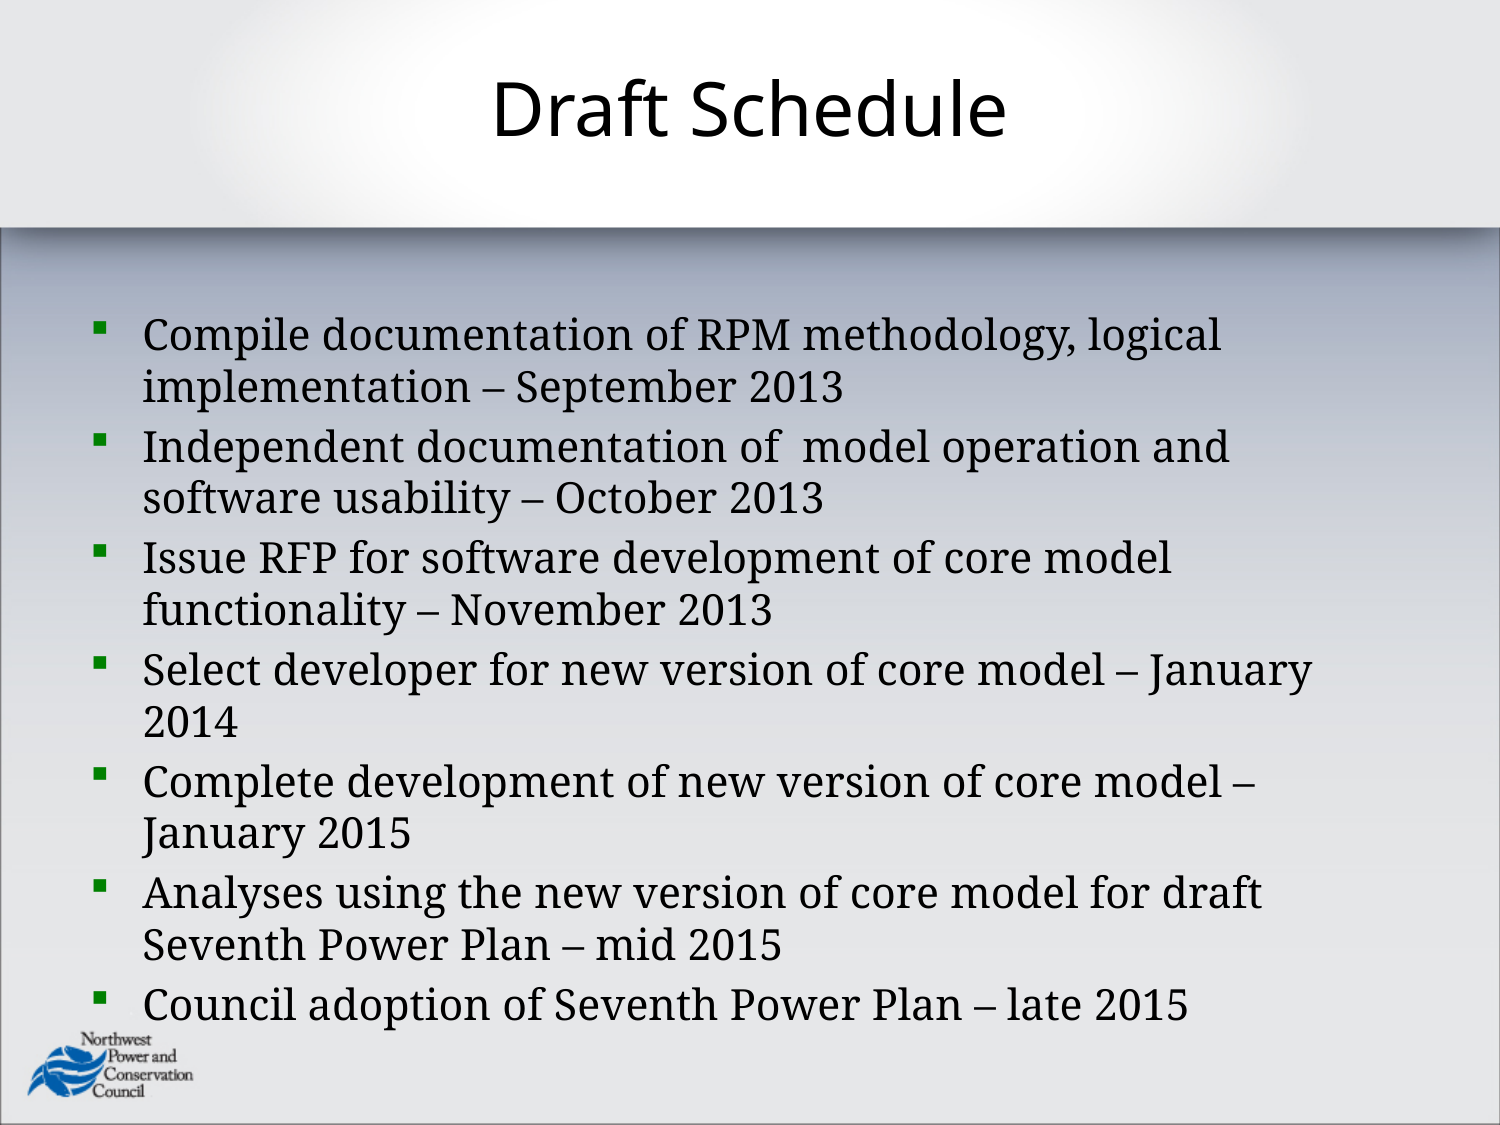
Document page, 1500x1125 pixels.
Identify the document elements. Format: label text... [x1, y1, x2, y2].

title Draft Schedule [75, 12, 1425, 200]
list Compile documentation of RPM methodology, logical implementation – September 2013 Independent documentation of model operation and software usability – October 2013 Issue RFP for software development of core model functionality – November 2013 Select developer for new version of core model – January 2014 Complete development of new version of core model – January 2015 Analyses using the new version of core model for draft Seventh Power Plan – mid 2015 Council adoption of Seventh Power Plan – late 2015 [75, 299, 1425, 1043]
picture [0, 0, 1500, 1125]
